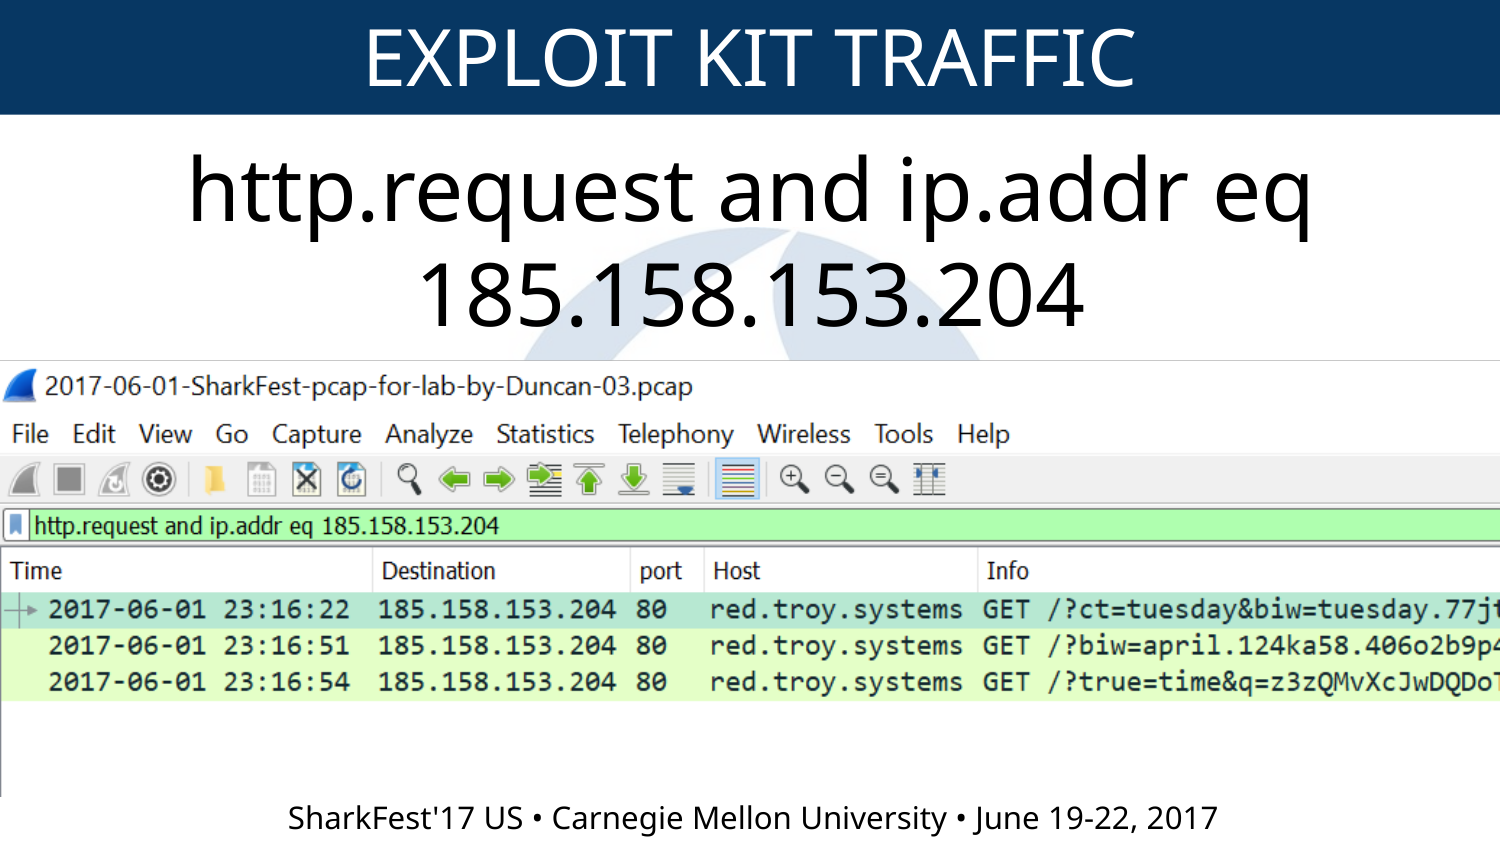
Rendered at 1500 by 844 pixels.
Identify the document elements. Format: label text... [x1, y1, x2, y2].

list EXPLOIT KIT TRAFFIC [0, 0, 1500, 115]
picture [0, 359, 1500, 797]
list http.request and ip.addr eq 185.158.153.204 [64, 126, 1436, 357]
